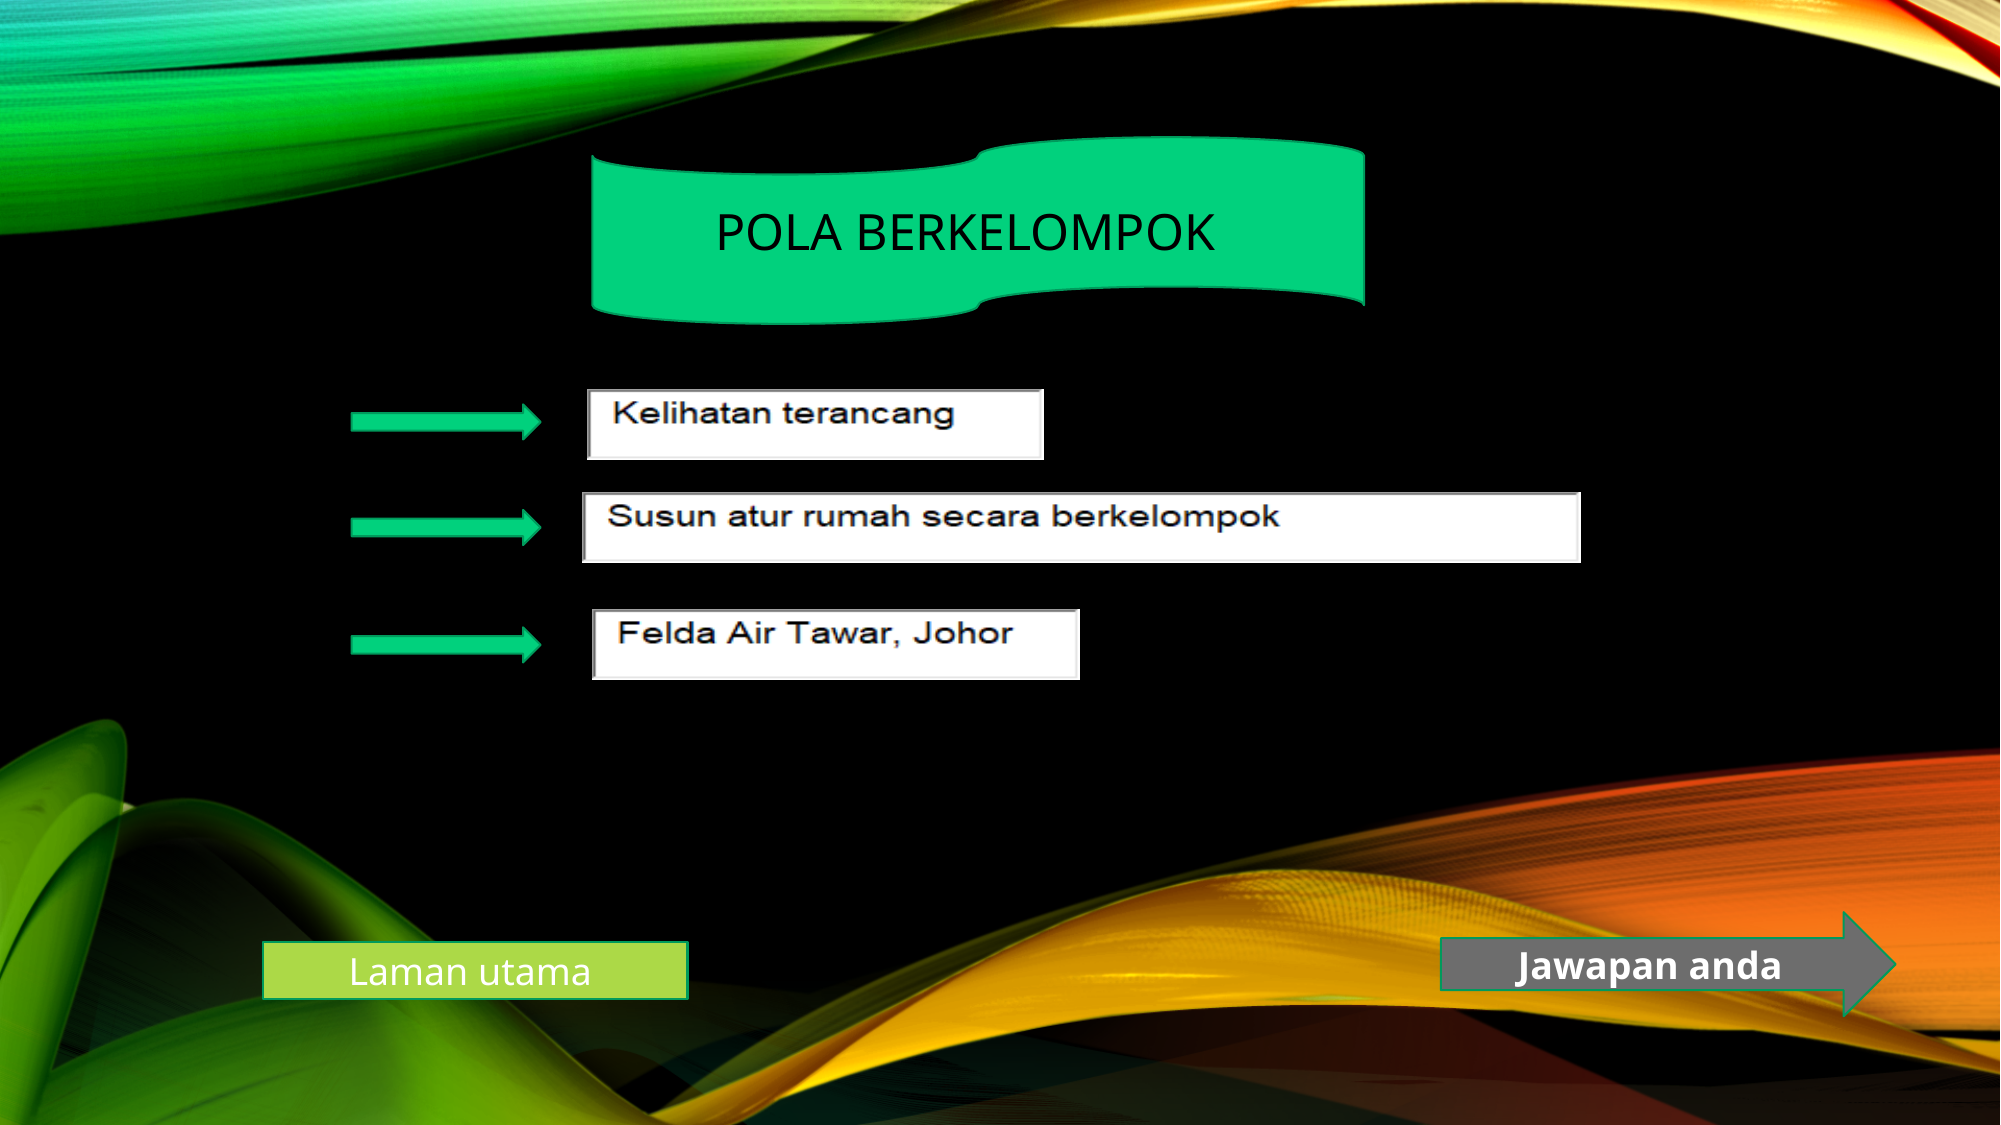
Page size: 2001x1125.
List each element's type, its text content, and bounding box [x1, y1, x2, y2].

text_box Laman utama [262, 941, 689, 1000]
picture [582, 492, 1581, 563]
picture [0, 0, 2000, 237]
text_box Jawapan anda [1439, 911, 1897, 1018]
picture [587, 389, 1045, 461]
text_box [350, 508, 542, 547]
picture [0, 717, 2000, 1125]
text_box POLA BERKELOMPOK [591, 136, 1366, 325]
text_box [350, 403, 542, 441]
text_box [350, 626, 542, 664]
picture [592, 609, 1081, 681]
